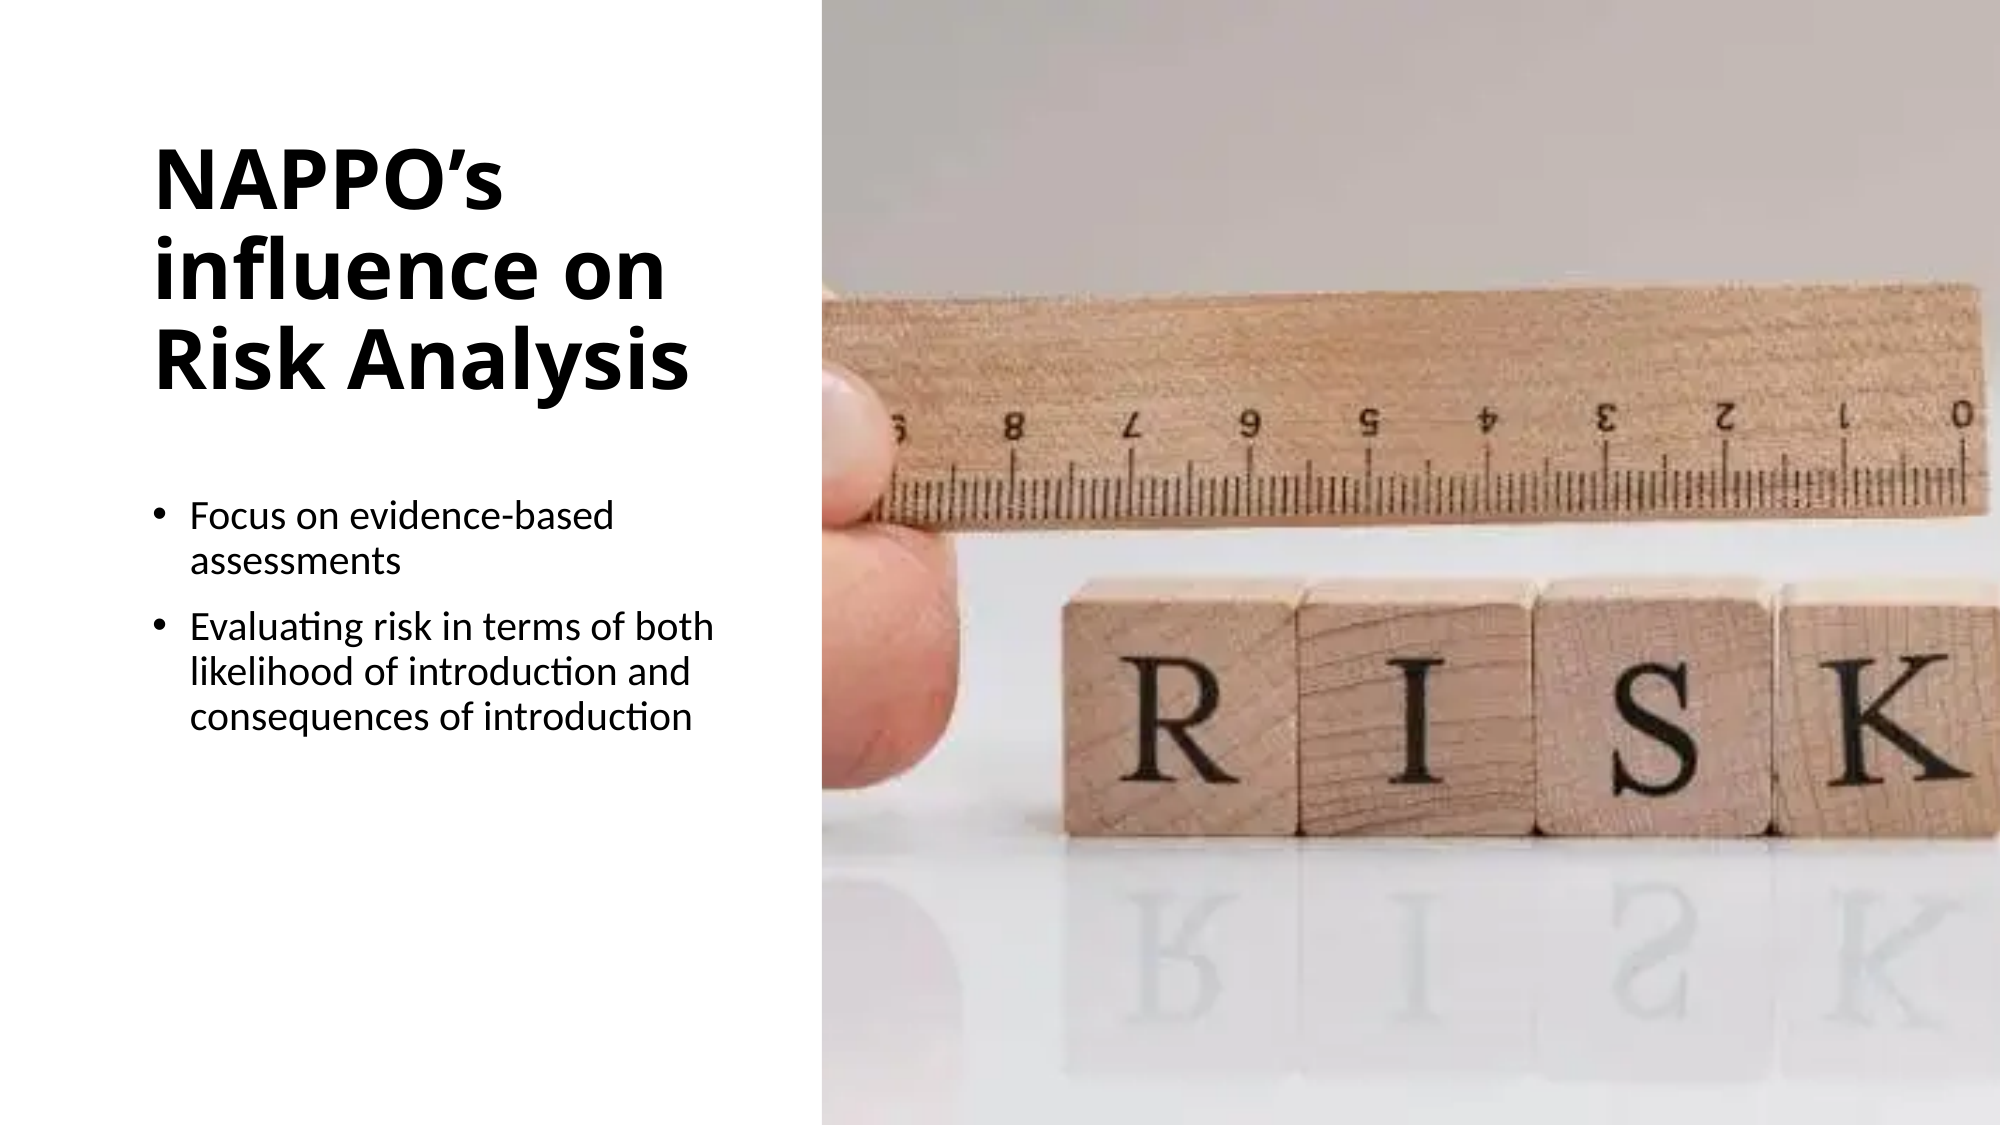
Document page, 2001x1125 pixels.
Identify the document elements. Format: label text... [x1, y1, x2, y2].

list Focus on evidence-based assessments Evaluating risk in terms of both likelihood of introduction and consequences of introduction [137, 485, 761, 1002]
picture [821, 0, 2000, 1125]
title NAPPO’s influence on Risk Analysis [137, 90, 762, 456]
text_box [0, 0, 821, 1125]
